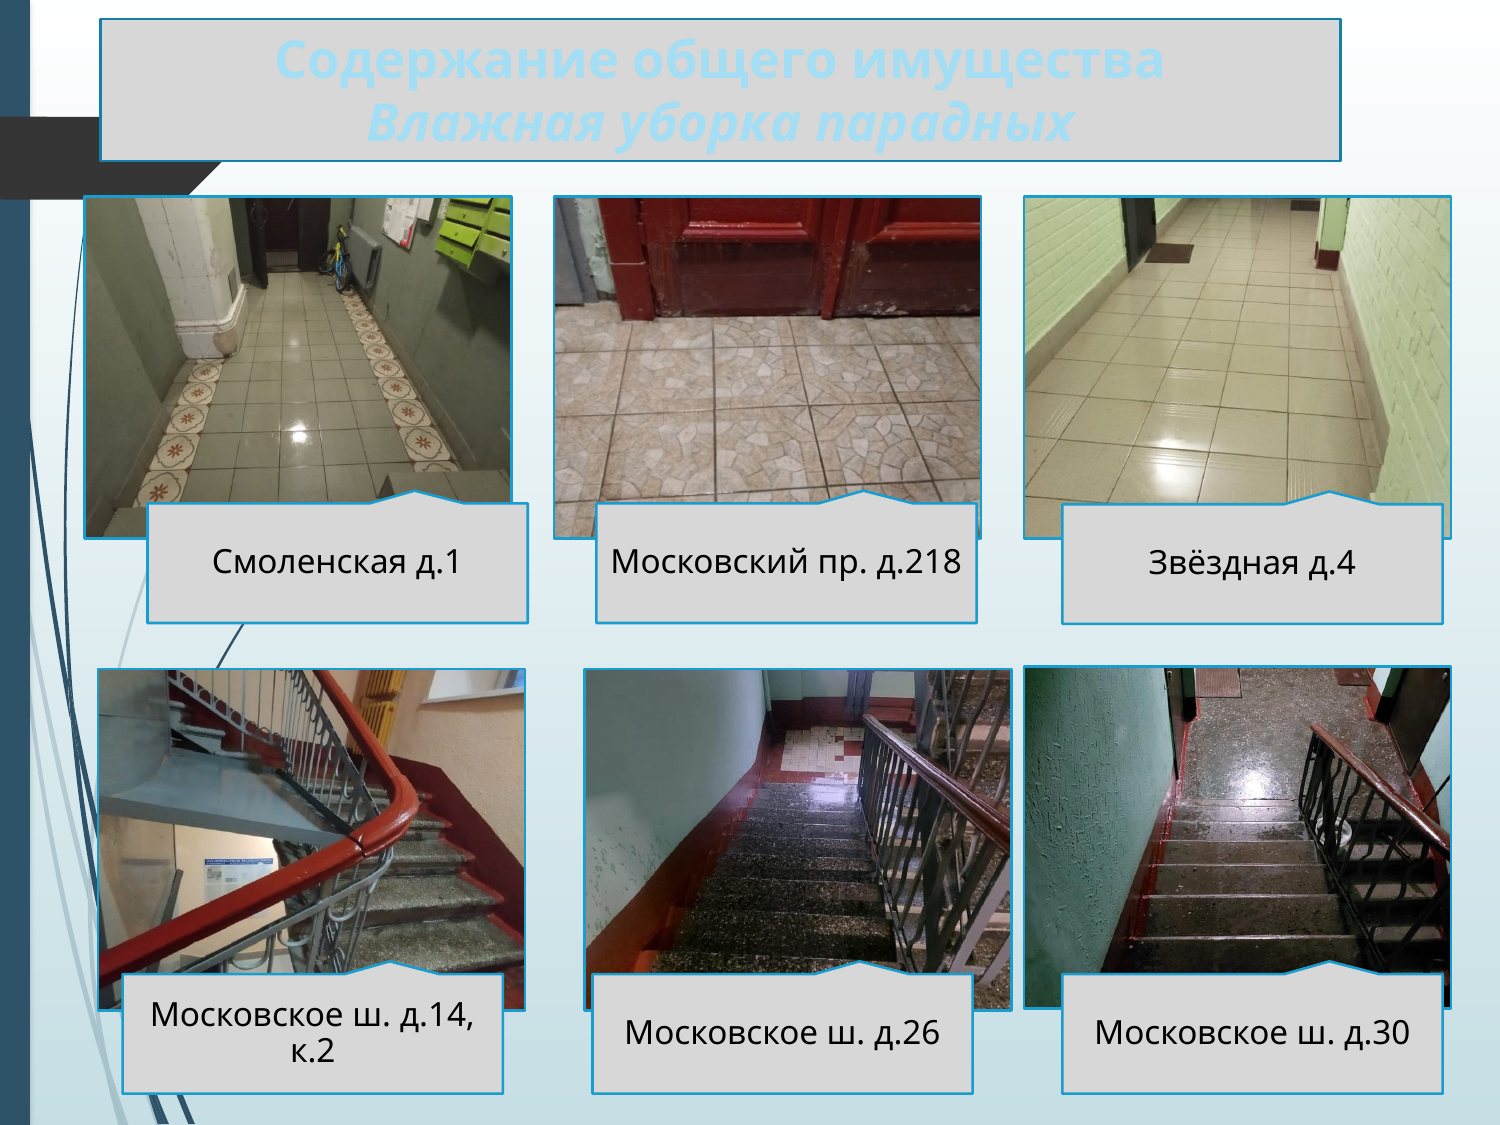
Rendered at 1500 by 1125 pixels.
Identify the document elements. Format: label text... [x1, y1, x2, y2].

title Содержание общего имущества Влажная уборка парадных [99, 18, 1342, 162]
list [76, 195, 1459, 1095]
